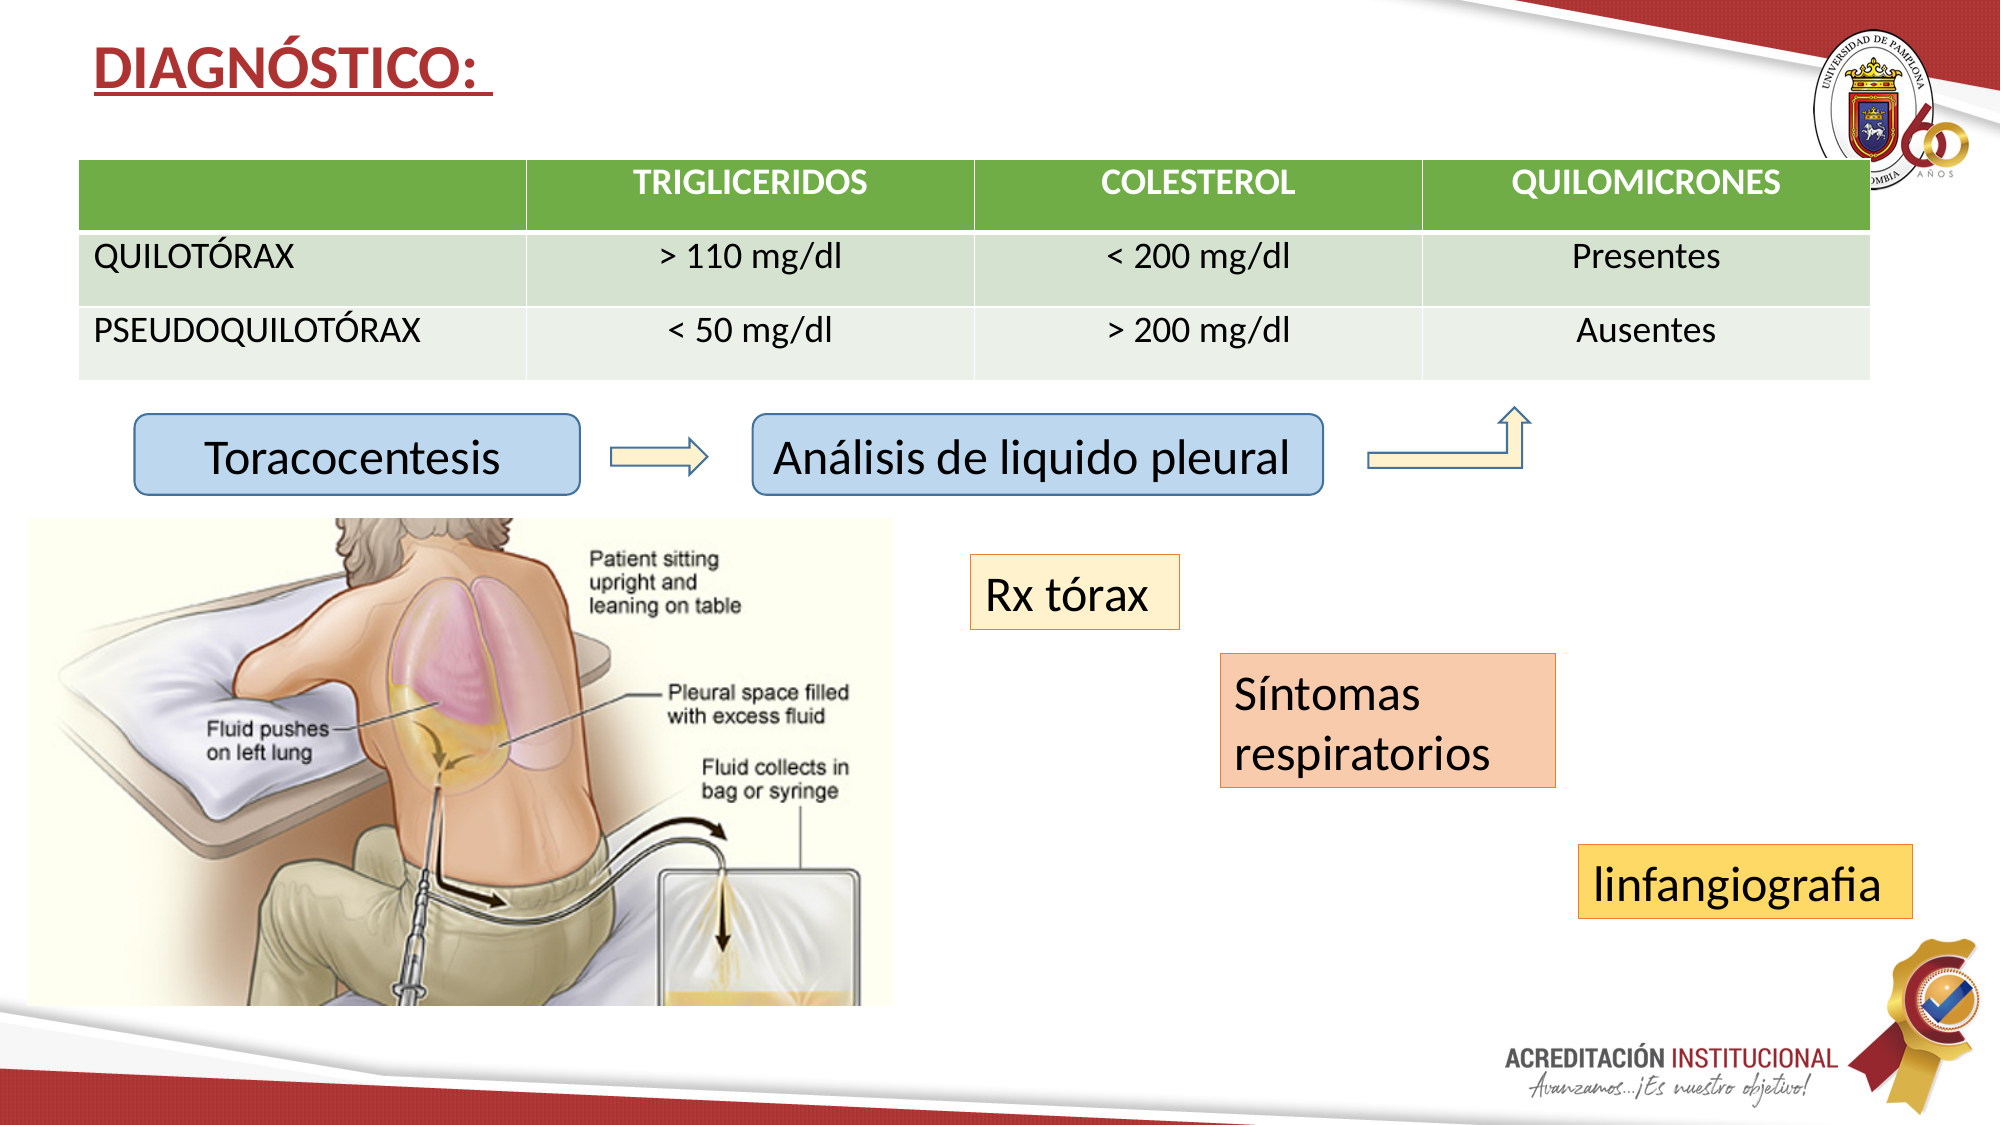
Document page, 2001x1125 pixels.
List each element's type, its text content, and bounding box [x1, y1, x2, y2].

text_box Síntomas respiratorios [1220, 653, 1556, 788]
text_box [1367, 405, 1533, 469]
text_box Rx tórax [970, 554, 1180, 630]
table_header TRIGLICERIDOS [527, 160, 974, 230]
text_box [610, 436, 709, 478]
text_box Toracocentesis [133, 413, 581, 496]
table_header COLESTEROL [975, 160, 1422, 230]
table_cell > 110 mg/dl [527, 235, 974, 306]
table_header QUILOMICRONES [1423, 160, 1870, 230]
table_cell Presentes [1423, 235, 1870, 306]
title DIAGNÓSTICO: [78, 26, 1804, 158]
picture [0, 0, 2000, 1125]
table_cell QUILOTÓRAX [79, 235, 526, 306]
table_cell > 200 mg/dl [975, 308, 1422, 380]
table_cell < 200 mg/dl [975, 235, 1422, 306]
table_cell < 50 mg/dl [527, 308, 974, 380]
table_cell Ausentes [1423, 308, 1870, 380]
table_cell PSEUDOQUILOTÓRAX [79, 308, 526, 380]
table_header [79, 160, 526, 230]
text_box linfangiografia [1578, 844, 1913, 919]
text_box Análisis de liquido pleural [751, 413, 1325, 496]
